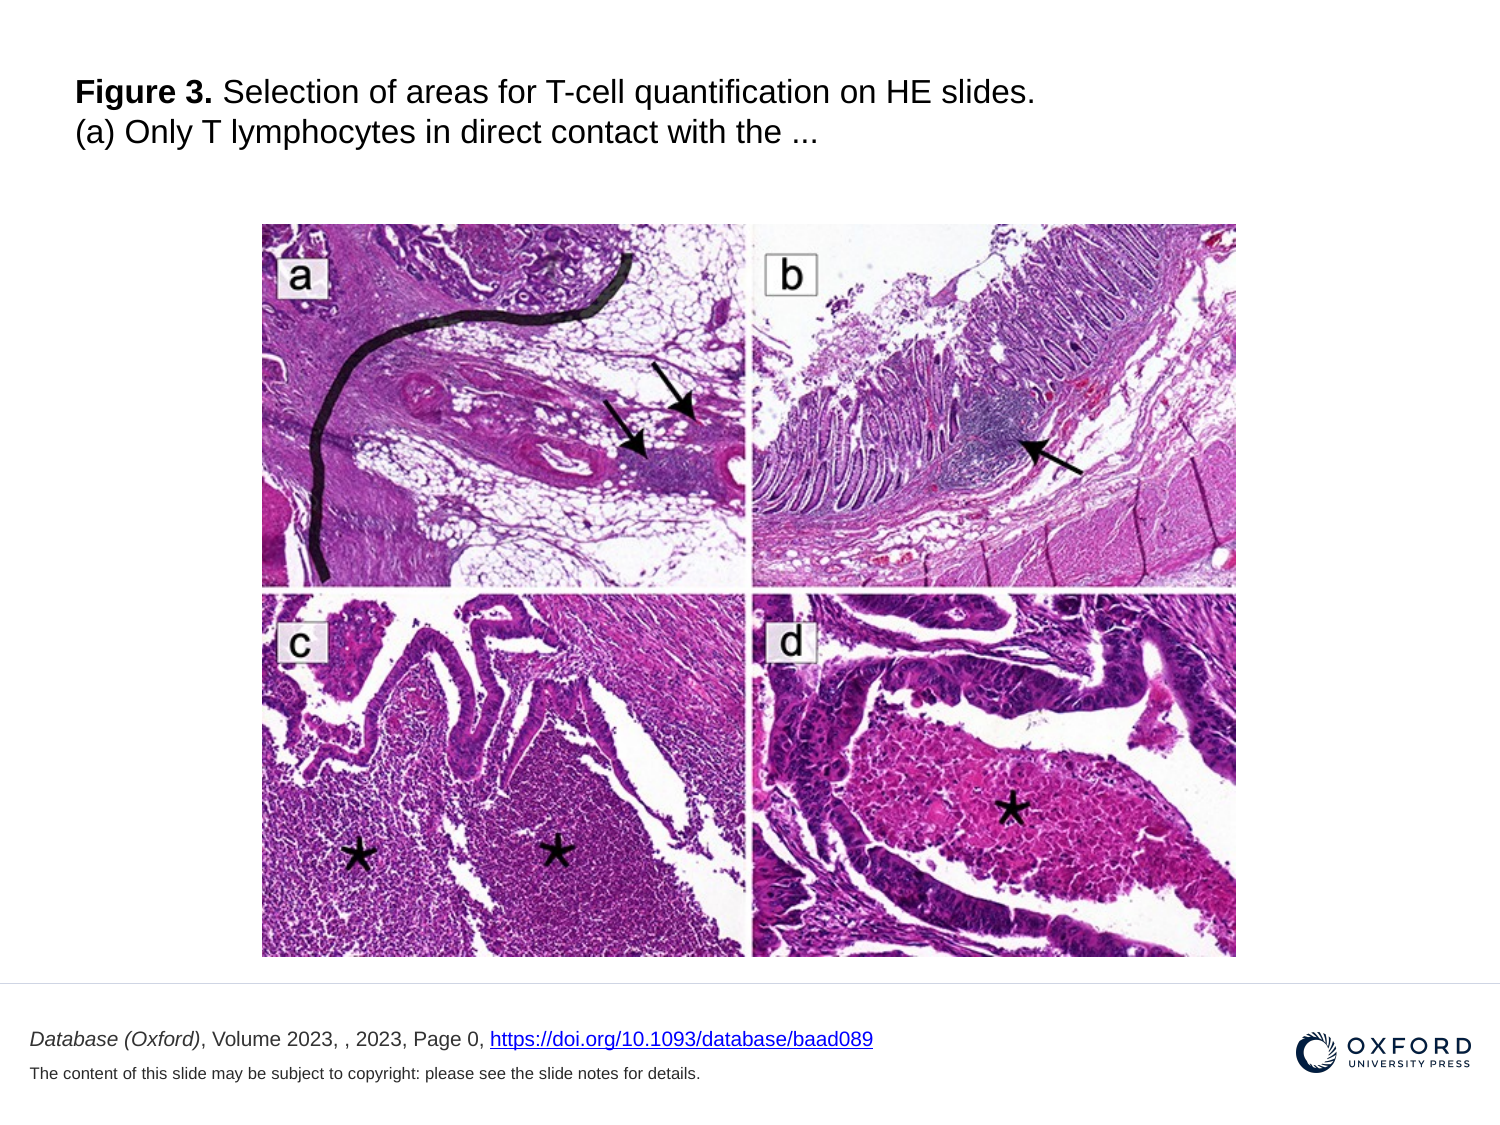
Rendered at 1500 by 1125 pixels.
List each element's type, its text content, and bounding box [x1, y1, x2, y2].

footer Database (Oxford), Volume 2023, , 2023, Page 0, https://doi.org/10.1093/database/baad089 The content of this slide may be subject to copyright: please see the slide notes for details. [0, 983, 1260, 1125]
picture [1296, 1032, 1471, 1073]
picture [262, 224, 1236, 957]
title Figure 3. Selection of areas for T-cell quantification on HE slides. (a) Only T lymphocytes in direct contact with the ... [75, 69, 1078, 171]
